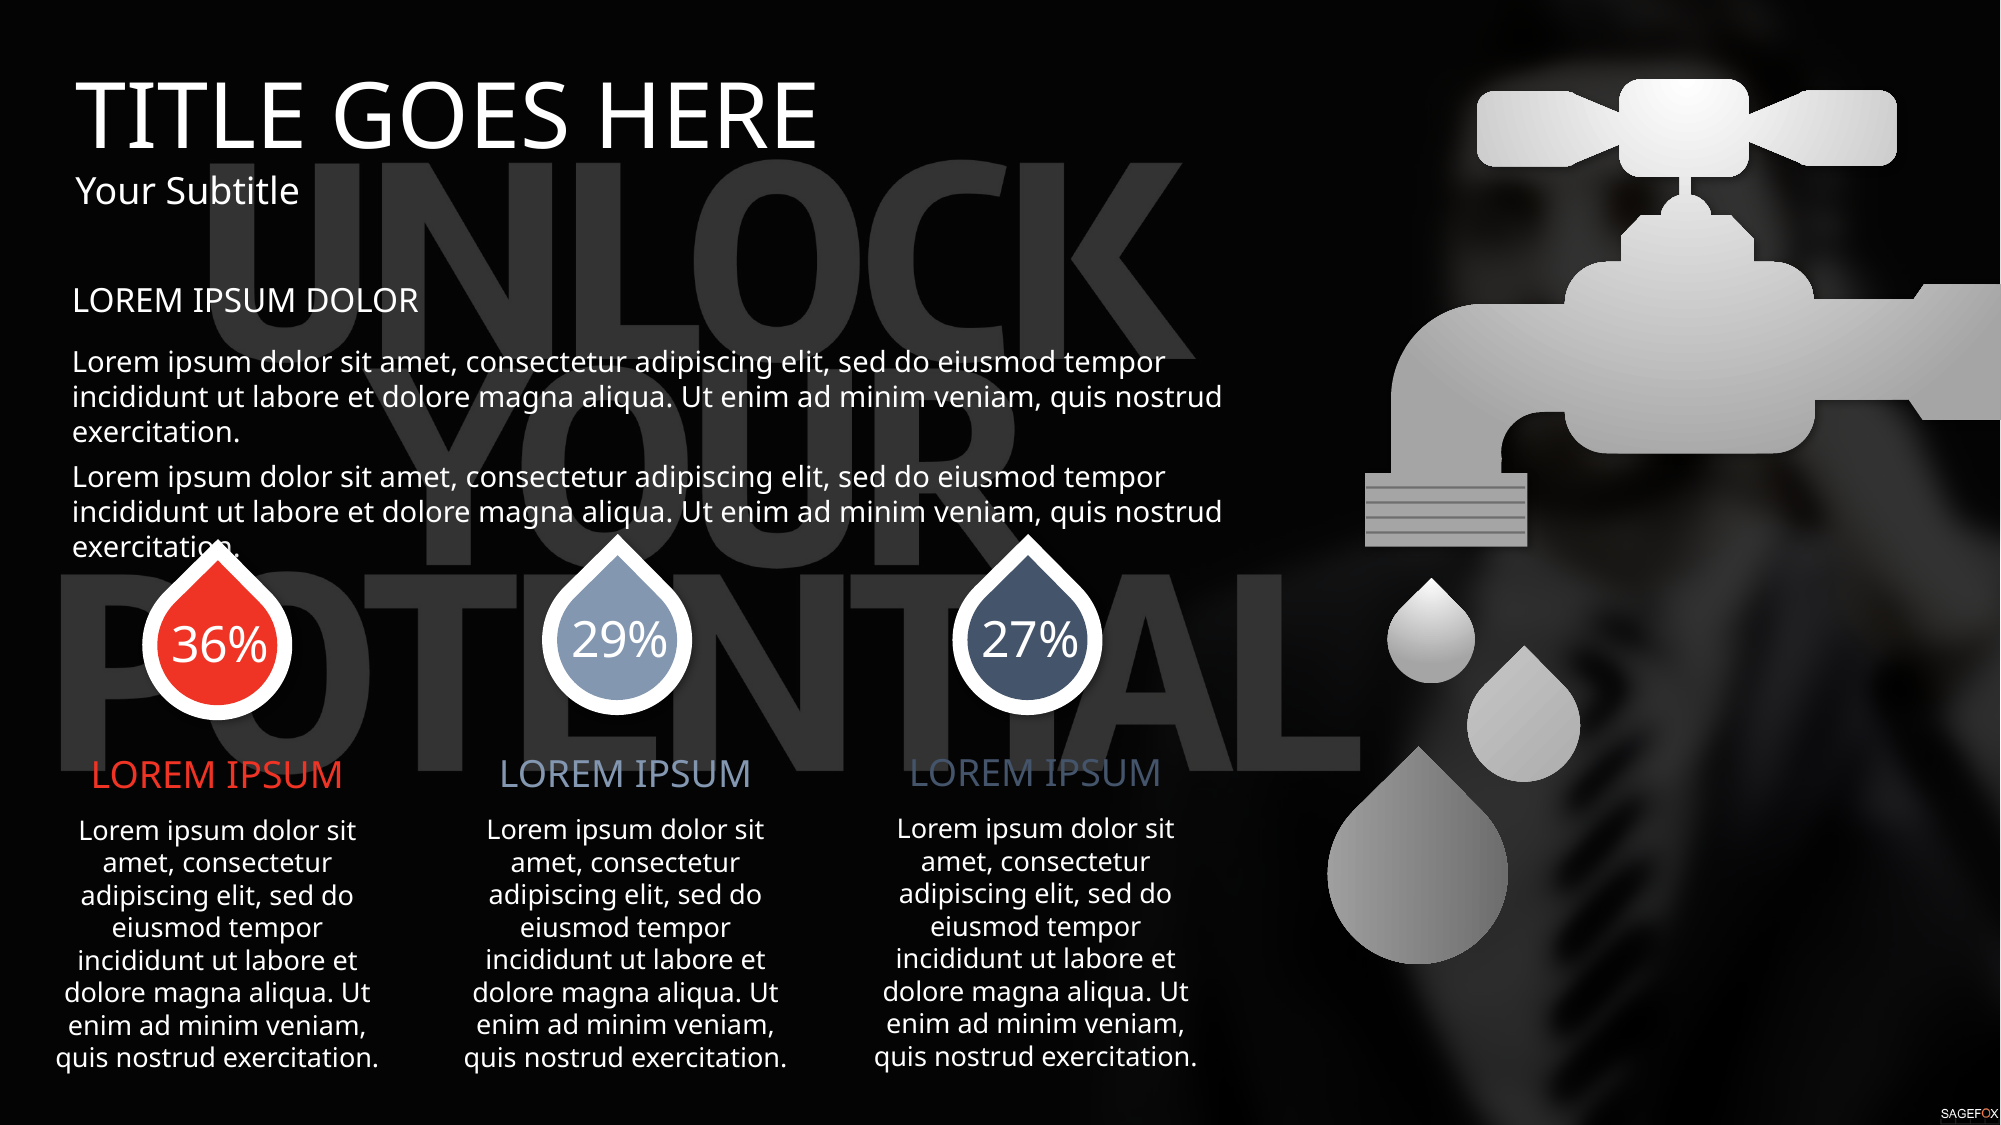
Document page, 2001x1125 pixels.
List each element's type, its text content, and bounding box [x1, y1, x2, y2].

text_box [1386, 576, 1476, 685]
text_box TITLE GOES HERE Your Subtitle [60, 49, 1036, 220]
text_box LOREM IPSUM DOLOR Lorem ipsum dolor sit amet, consectetur adipiscing elit, sed do eiusmod tempor incididunt ut labore et dolore magna aliqua. Ut enim ad minim veniam, quis nostrud exercitation. Lorem ipsum dolor sit amet, consectetur adipiscing elit, sed do eiusmod tempor incididunt ut labore et dolore magna aliqua. Ut enim ad minim veniam, quis nostrud exercitation. [57, 271, 1275, 571]
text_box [142, 570, 293, 721]
picture [0, 0, 2001, 1125]
text_box [1326, 745, 1509, 965]
text_box [1466, 644, 1582, 783]
text_box LOREM IPSUM Lorem ipsum dolor sit amet, consectetur adipiscing elit, sed do eiusmod tempor incididunt ut labore et dolore magna aliqua. Ut enim ad minim veniam, quis nostrud exercitation. [445, 742, 806, 1080]
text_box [952, 564, 1103, 715]
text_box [1364, 79, 2000, 547]
text_box LOREM IPSUM Lorem ipsum dolor sit amet, consectetur adipiscing elit, sed do eiusmod tempor incididunt ut labore et dolore magna aliqua. Ut enim ad minim veniam, quis nostrud exercitation. [37, 743, 398, 1081]
text_box LOREM IPSUM Lorem ipsum dolor sit amet, consectetur adipiscing elit, sed do eiusmod tempor incididunt ut labore et dolore magna aliqua. Ut enim ad minim veniam, quis nostrud exercitation. [855, 741, 1216, 1079]
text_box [542, 564, 693, 715]
